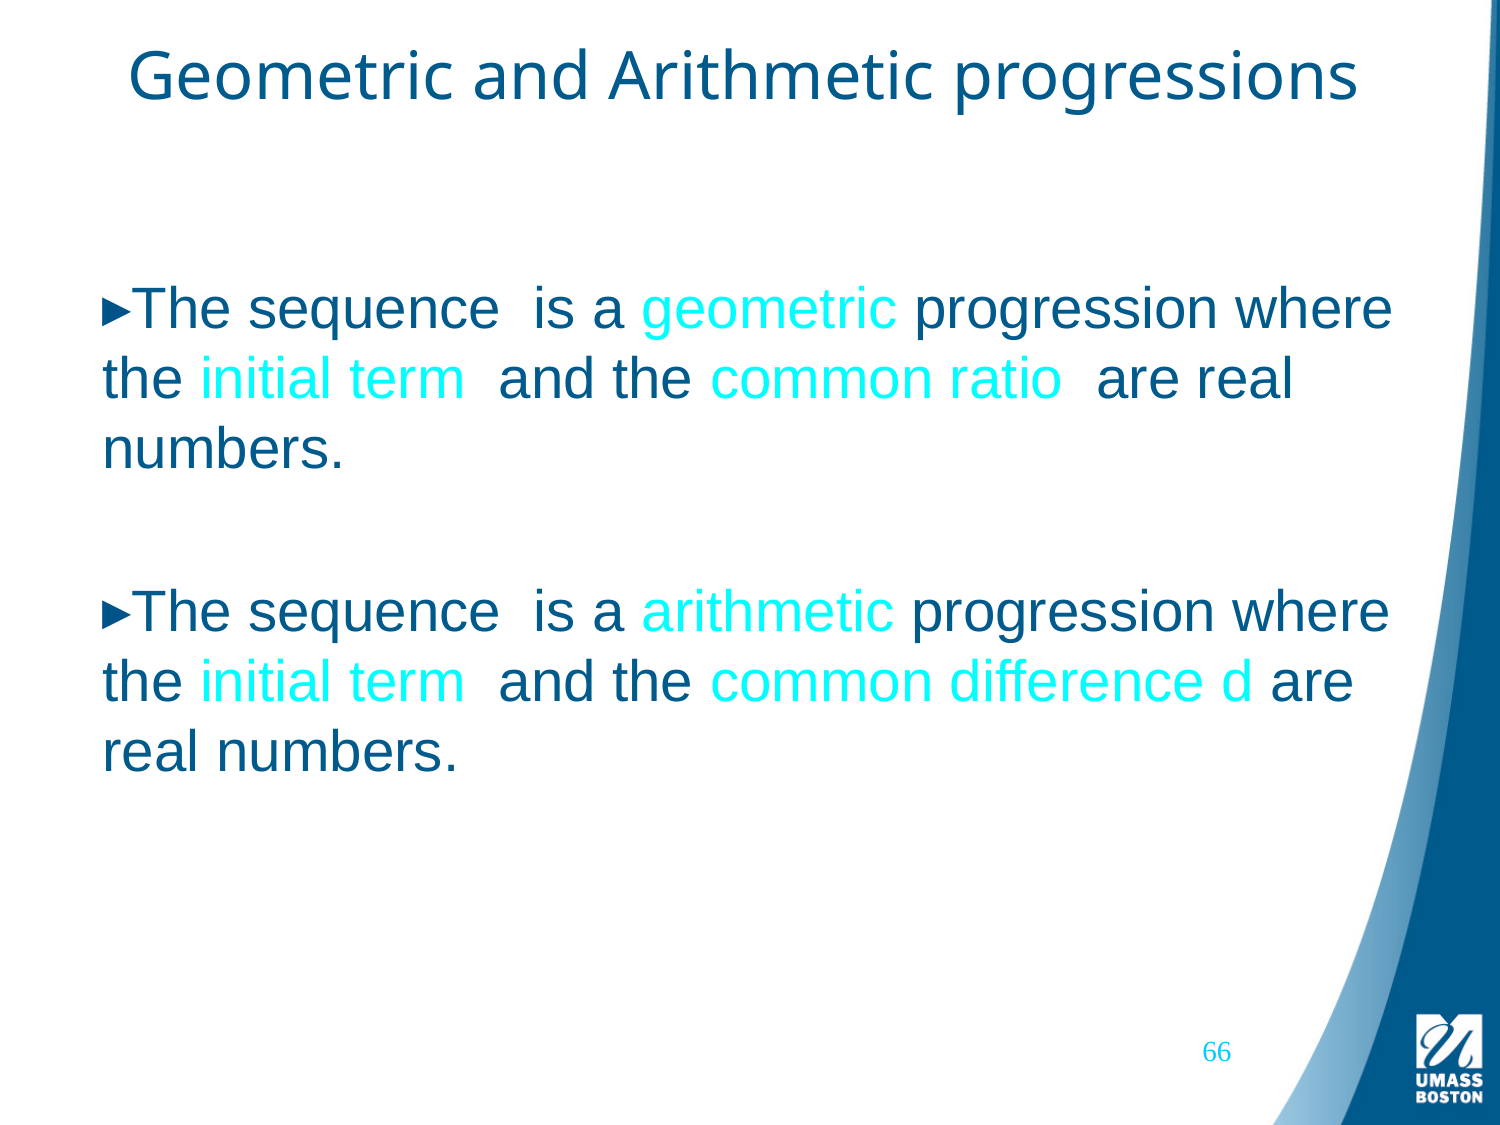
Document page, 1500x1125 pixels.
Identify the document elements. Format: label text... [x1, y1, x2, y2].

picture [1452, 1100, 1461, 1107]
picture [1439, 1100, 1448, 1105]
picture [0, 0, 1500, 1125]
slide_number 66 [1187, 1025, 1500, 1100]
picture [1461, 1100, 1476, 1105]
title Geometric and Arithmetic progressions [112, 24, 1413, 125]
